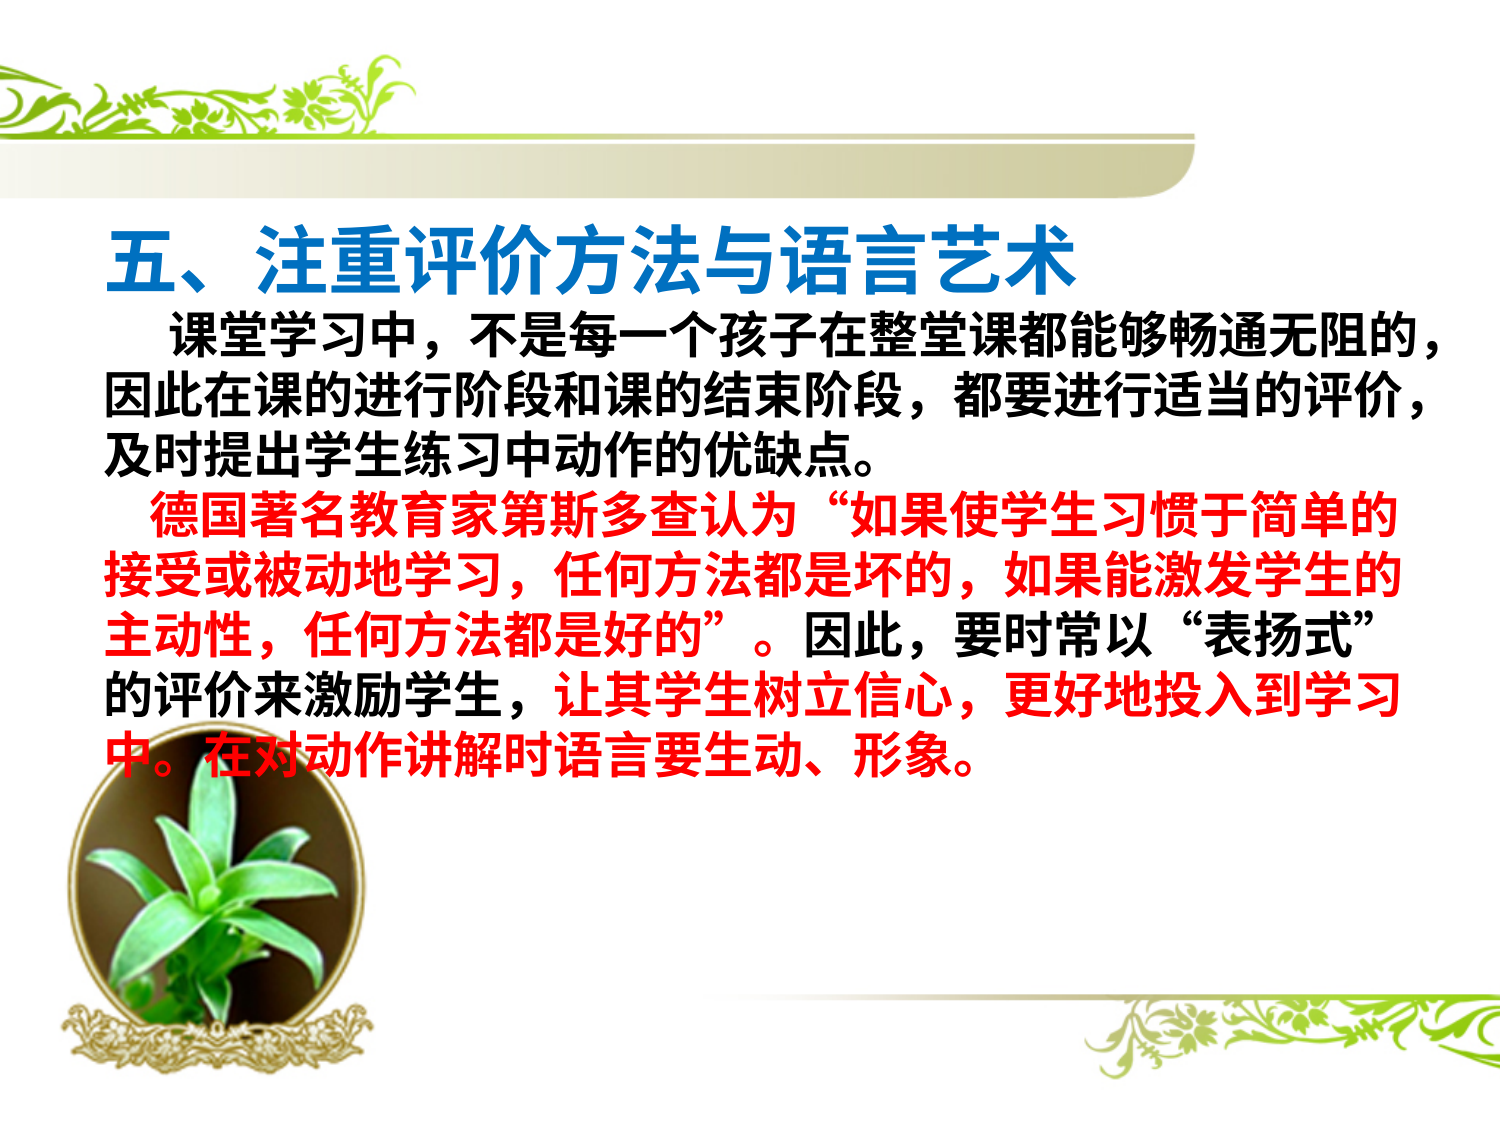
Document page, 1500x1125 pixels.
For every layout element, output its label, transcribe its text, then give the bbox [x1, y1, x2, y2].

picture [0, 0, 1500, 1125]
text_box 五、注重评价方法与语言艺术 课堂学习中，不是每一个孩子在整堂课都能够畅通无阻的，因此在课的进行阶段和课的结束阶段，都要进行适当的评价，及时提出学生练习中动作的优缺点。 德国著名教育家第斯多查认为“如果使学生习惯于简单的接受或被动地学习，任何方法都是坏的，如果能激发学生的主动性，任何方法都是好的”。因此，要时常以“表扬式”的评价来激励学生，让其学生树立信心，更好地投入到学习中。在对动作讲解时语言要生动、形象。 [88, 206, 1436, 882]
